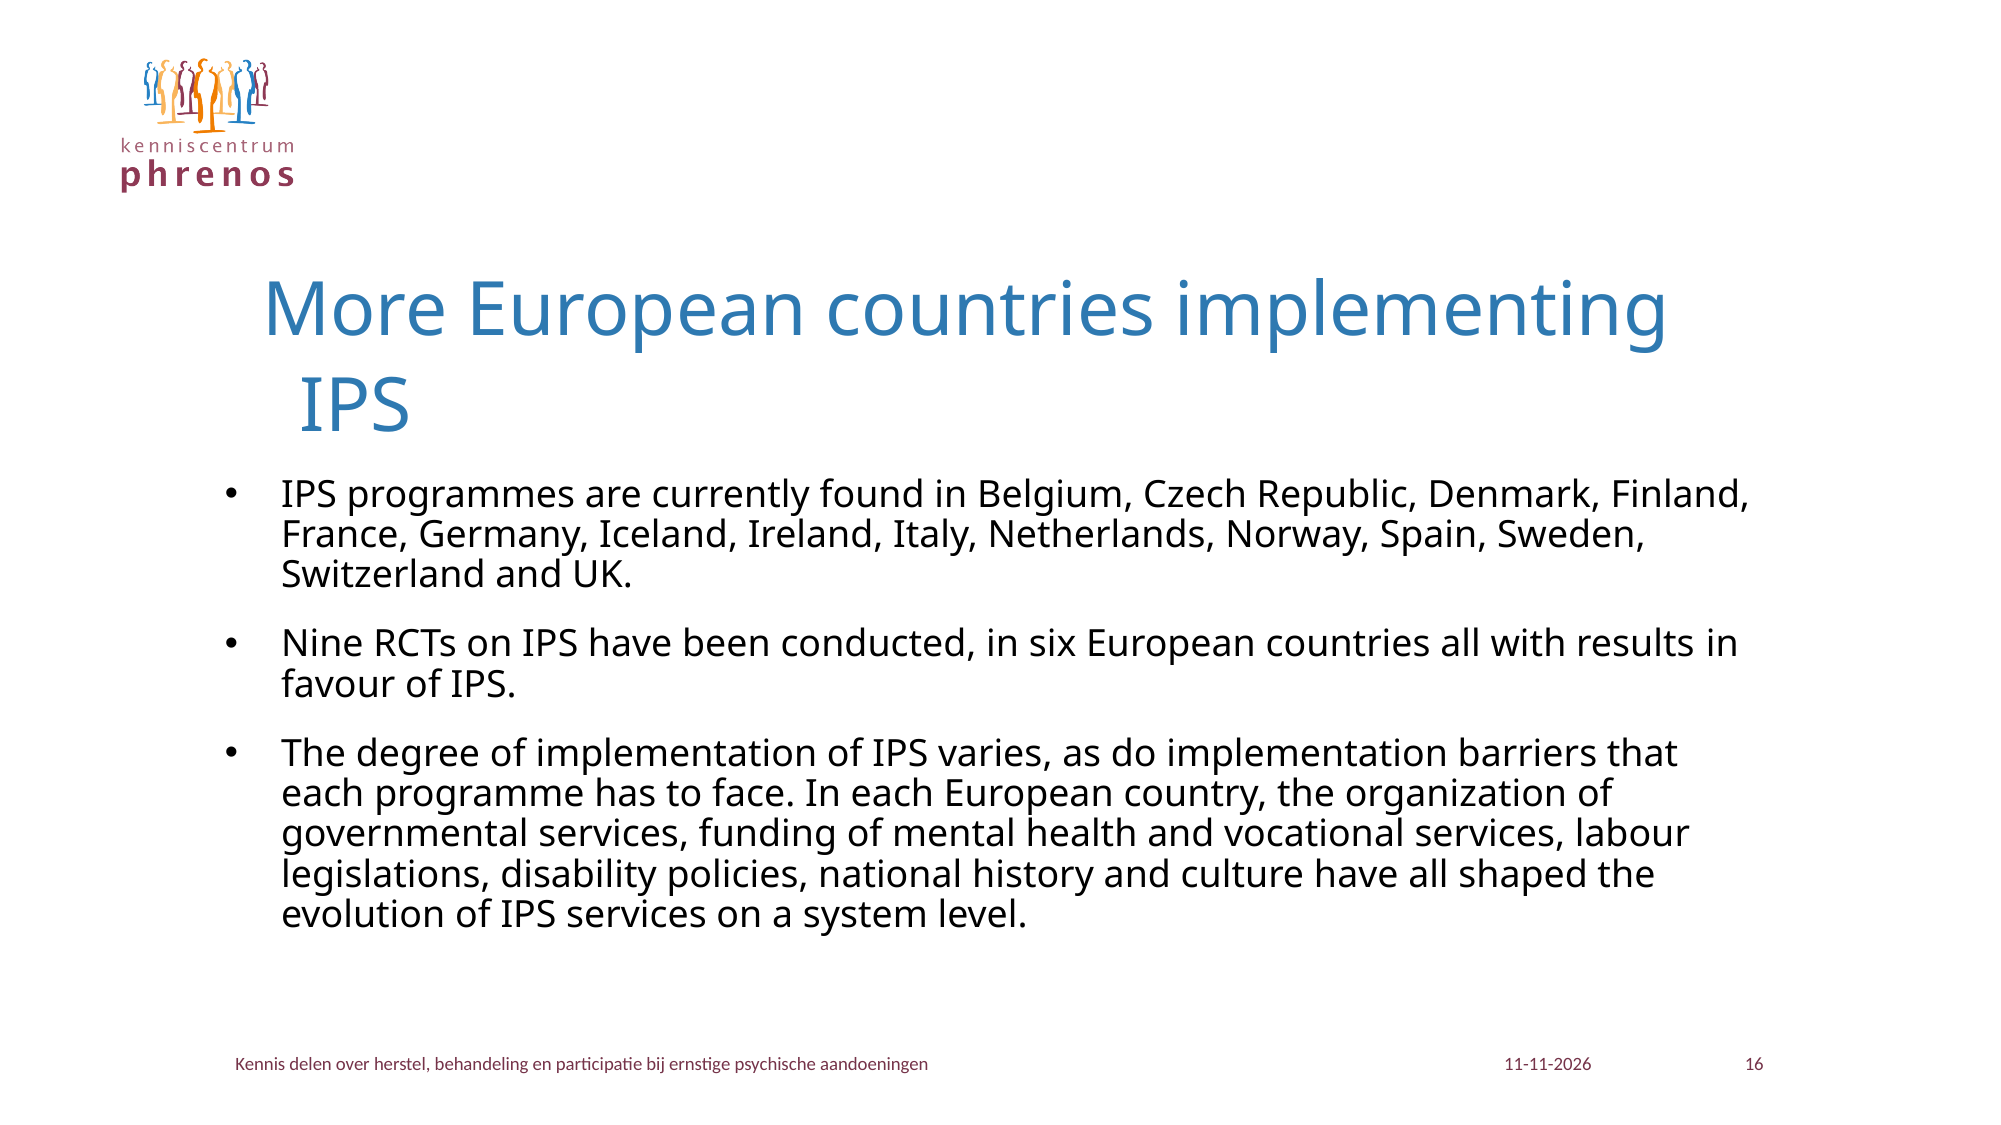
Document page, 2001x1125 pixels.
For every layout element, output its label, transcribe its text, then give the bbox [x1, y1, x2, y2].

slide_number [1504, 1033, 1623, 1094]
slide_number 16 [1681, 1033, 1764, 1094]
footer Kennis delen over herstel, behandeling en participatie bij ernstige psychische aandoeningen [197, 1033, 966, 1094]
picture [118, 58, 296, 201]
text_box More European countries implementing IPS IPS programmes are currently found in Belgium, Czech Republic, Denmark, Finland, France, Germany, Iceland, Ireland, Italy, Netherlands, Norway, Spain, Sweden, Switzerland and UK. Nine RCTs on IPS have been conducted, in six European countries all with results in favour of IPS. The degree of implementation of IPS varies, as do implementation barriers that each programme has to face. In each European country, the organization of governmental services, funding of mental health and vocational services, labour legislations, disability policies, national history and culture have all shaped the evolution of IPS services on a system level. [209, 246, 1778, 944]
